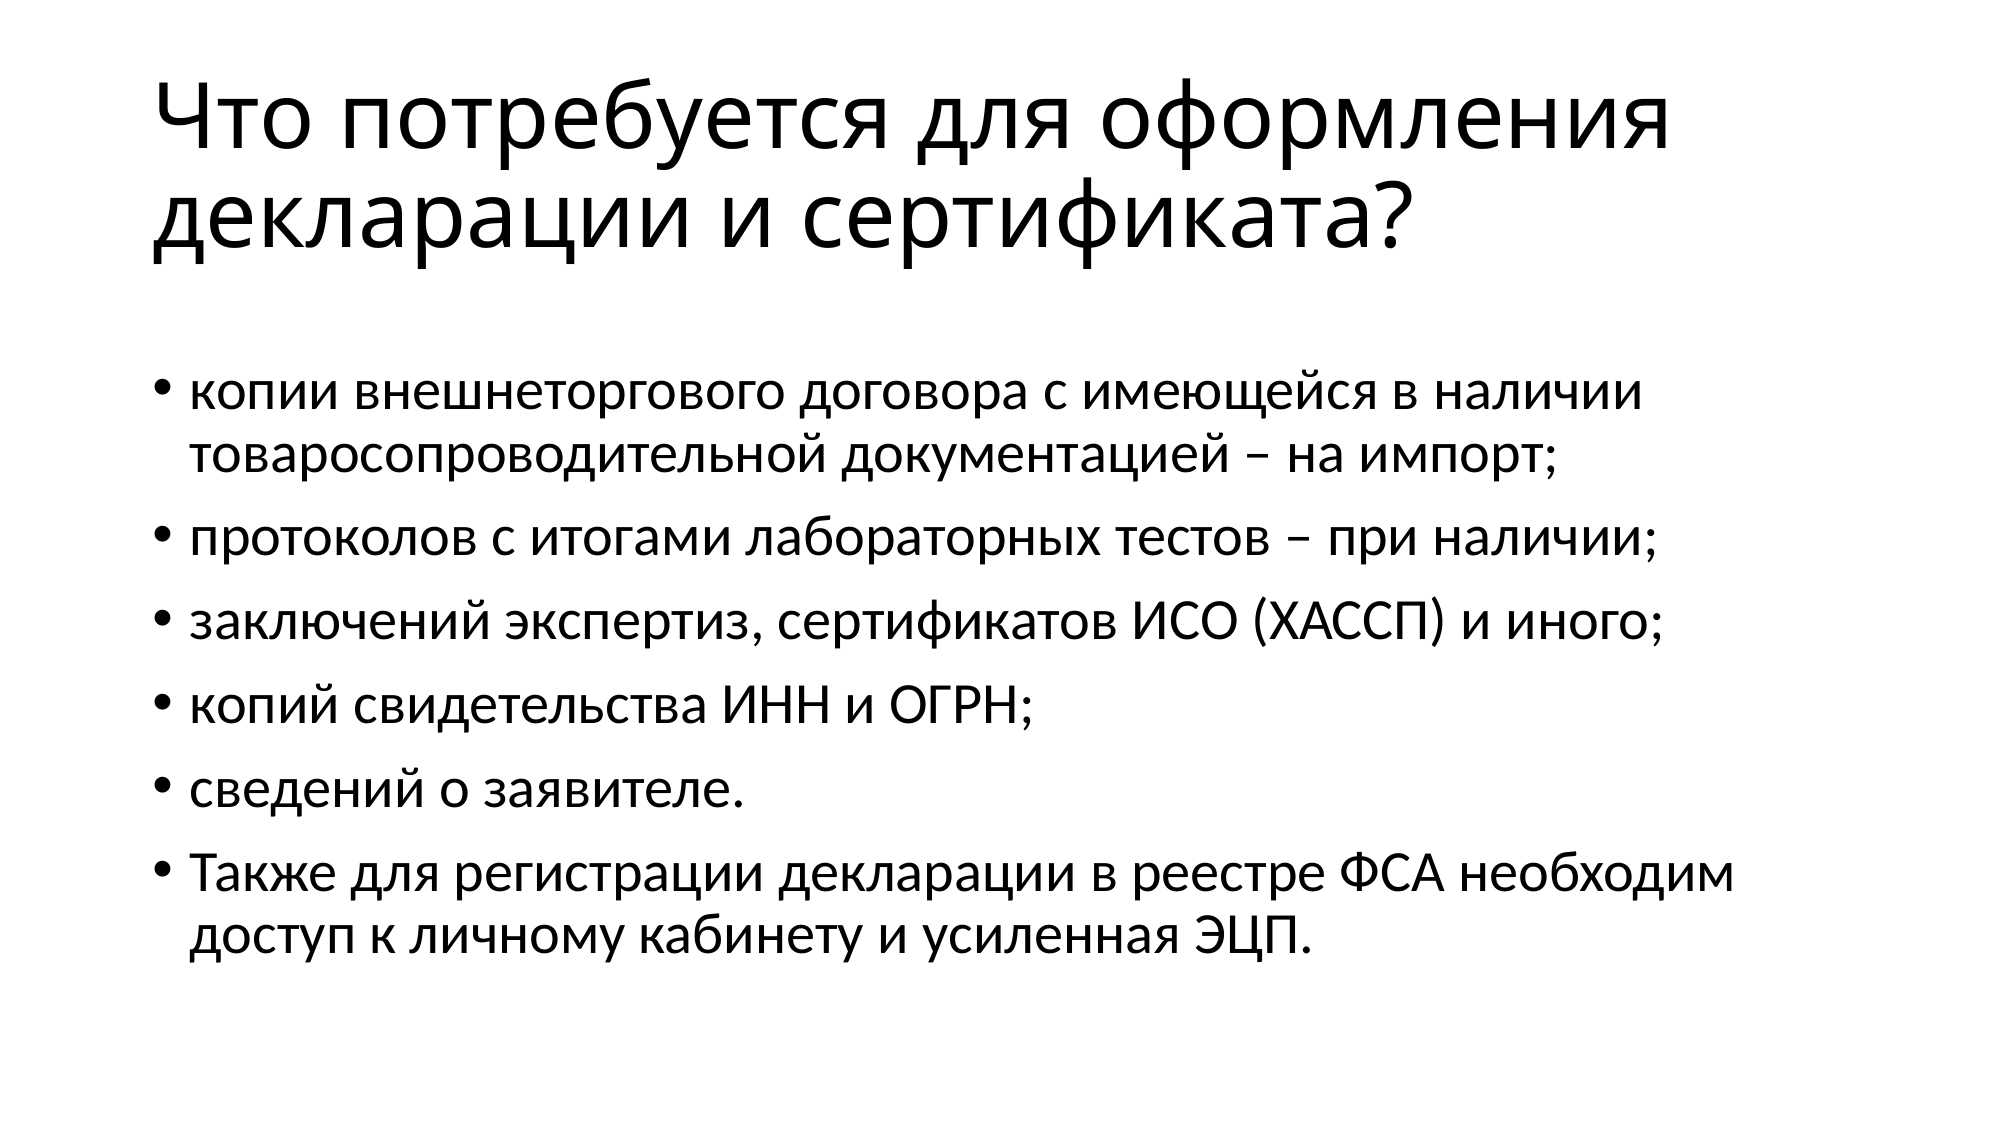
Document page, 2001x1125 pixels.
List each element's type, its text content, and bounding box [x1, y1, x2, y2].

title Что потребуется для оформления декларации и сертификата? [137, 59, 1863, 278]
list копии внешнеторгового договора с имеющейся в наличии товаросопроводительной документацией – на импорт; протоколов с итогами лабораторных тестов – при наличии; заключений экспертиз, сертификатов ИСО (ХАССП) и иного; копий свидетельства ИНН и ОГРН; сведений о заявителе. Также для регистрации декларации в реестре ФСА необходим доступ к личному кабинету и усиленная ЭЦП. [137, 351, 1863, 1066]
